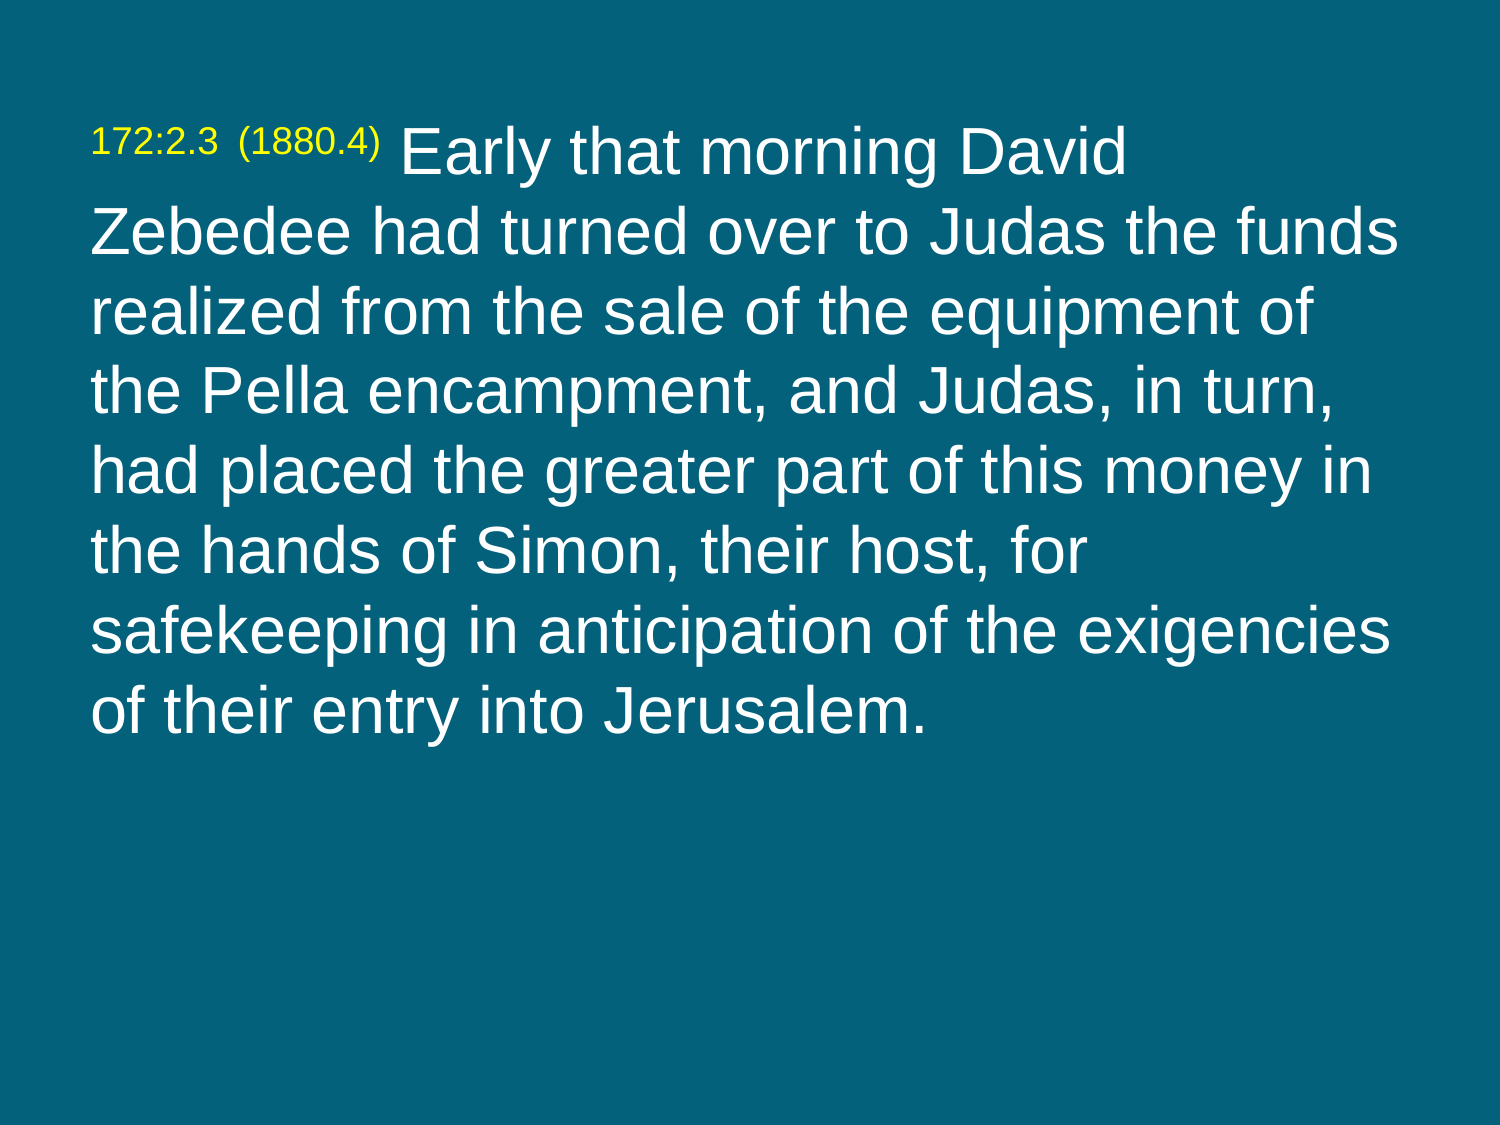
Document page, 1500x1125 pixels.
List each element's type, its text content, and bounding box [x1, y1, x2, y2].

list 172:2.3 (1880.4) Early that morning David Zebedee had turned over to Judas the funds realized from the sale of the equipment of the Pella encampment, and Judas, in turn, had placed the greater part of this money in the hands of Simon, their host, for safekeeping in anticipation of the exigencies of their entry into Jerusalem. [75, 99, 1425, 1005]
